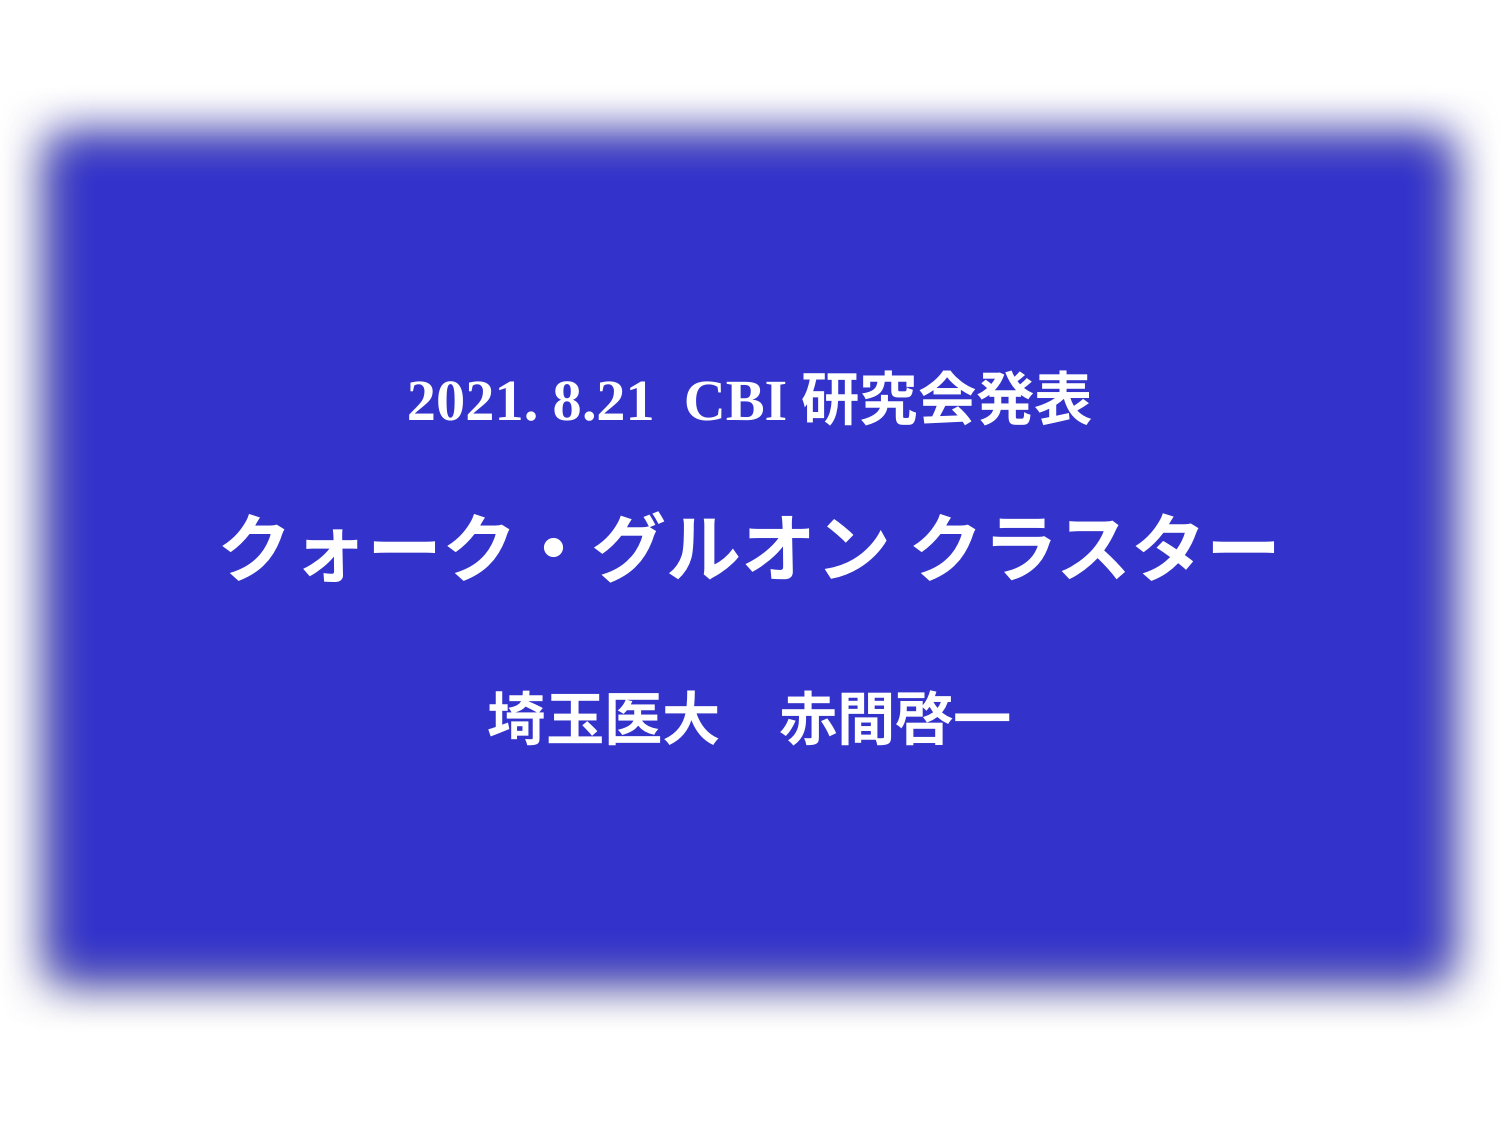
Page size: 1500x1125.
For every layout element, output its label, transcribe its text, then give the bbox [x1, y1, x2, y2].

text_box 2021. 8.21 CBI研究会発表 クォーク・グルオン クラスター 埼玉医大 赤間啓一 [84, 171, 1417, 946]
